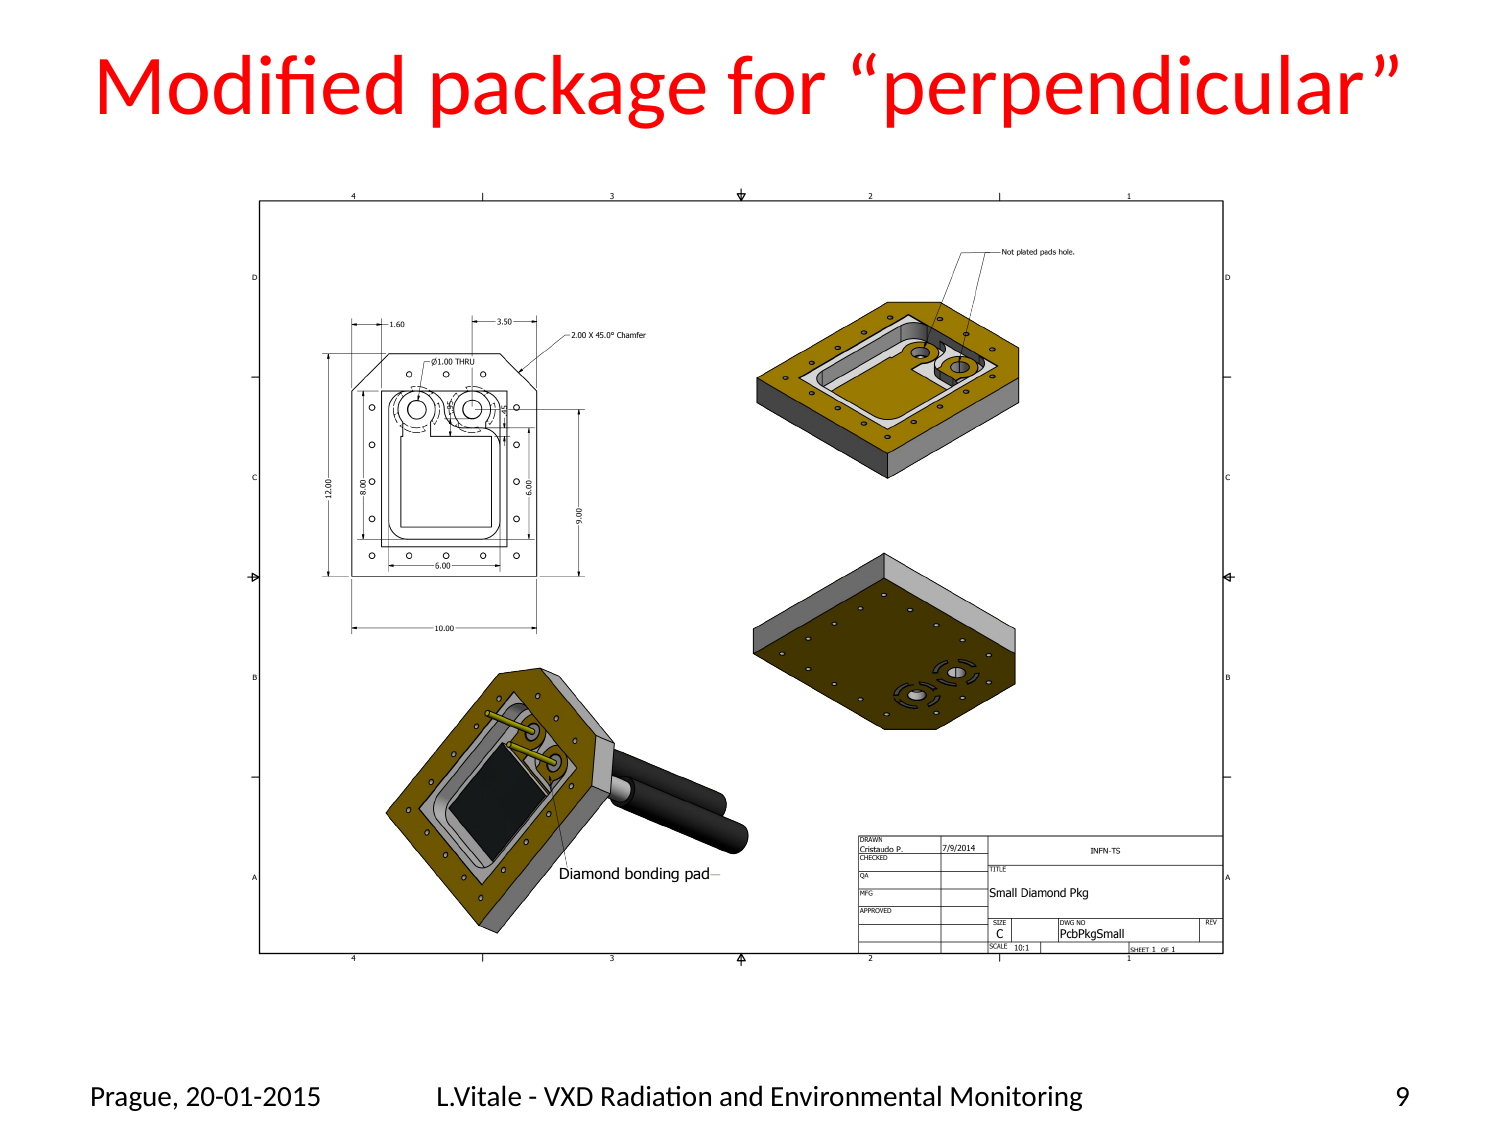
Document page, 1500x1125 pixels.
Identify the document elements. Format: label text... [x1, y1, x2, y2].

footer L.Vitale - VXD Radiation and Environmental Monitoring [377, 1065, 1143, 1125]
picture [224, 177, 1257, 976]
title Modified package for “perpendicular” [75, 20, 1425, 142]
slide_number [75, 1065, 360, 1125]
slide_number 9 [1206, 1065, 1425, 1125]
